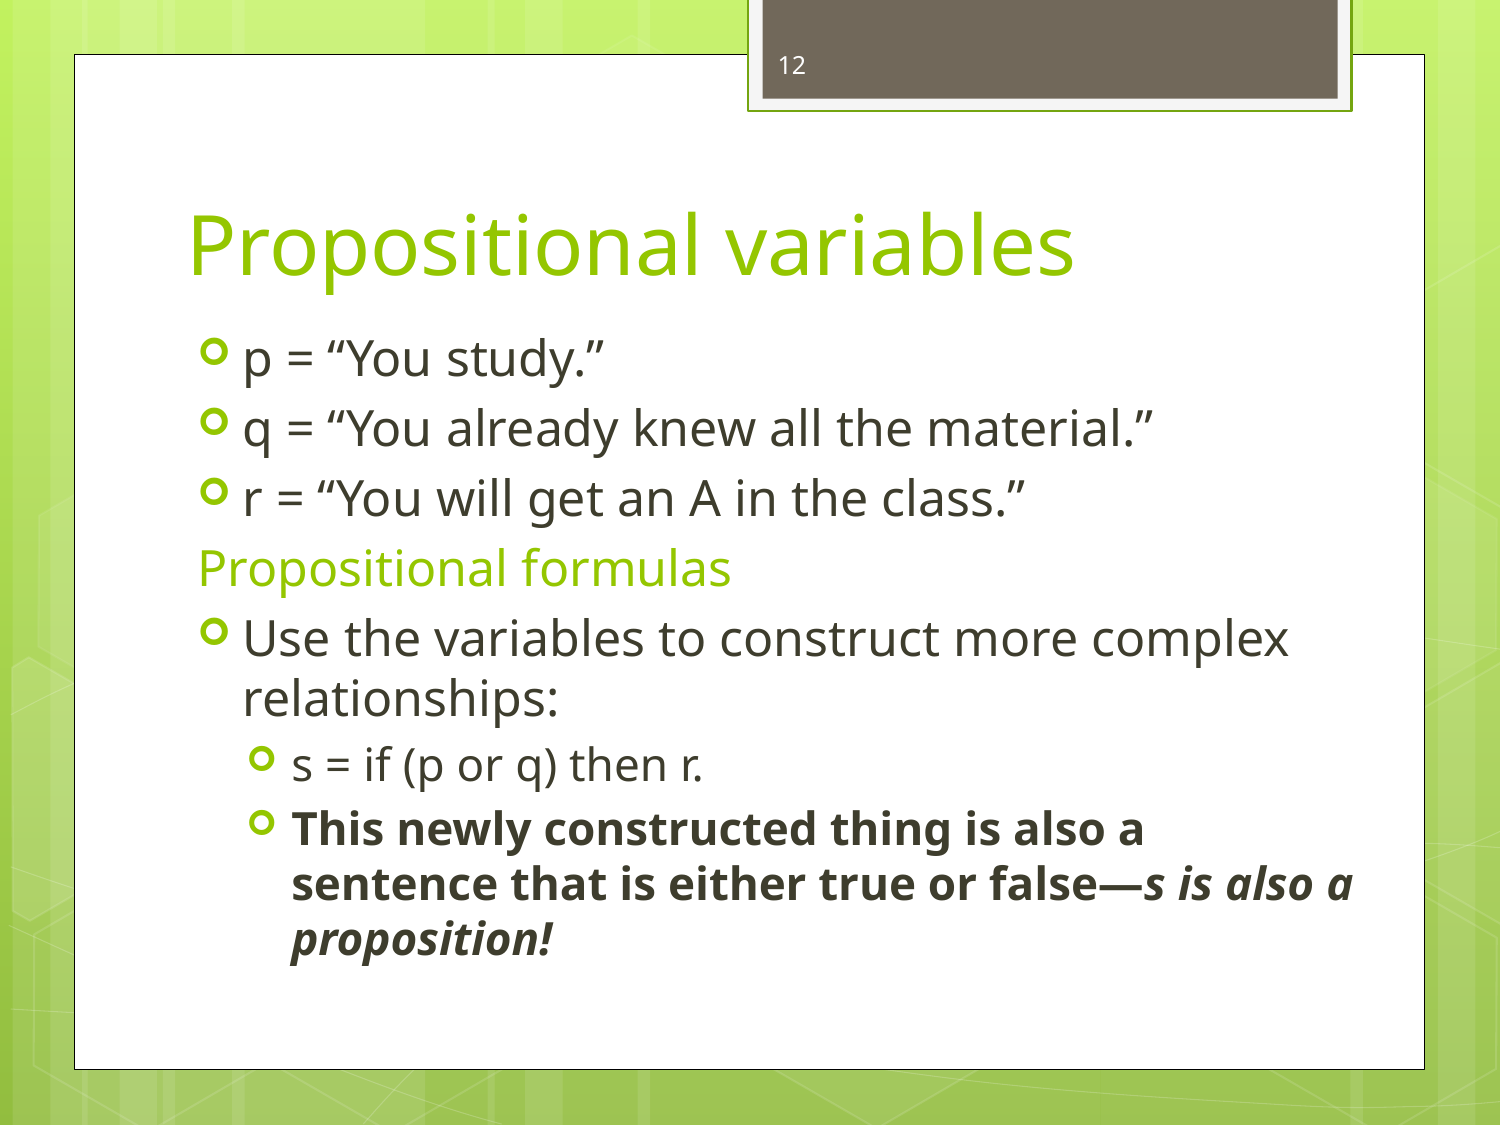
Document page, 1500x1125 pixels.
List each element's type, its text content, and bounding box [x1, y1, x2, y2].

title Propositional variables [171, 112, 1324, 300]
slide_number 12 [762, 36, 982, 97]
list p = “You study.” q = “You already knew all the material.” r = “You will get an A in the class.” Propositional formulas Use the variables to construct more complex relationships: s = if (p or q) then r. This newly constructed thing is also a sentence that is either true or false—s is also a proposition! [171, 318, 1375, 1013]
